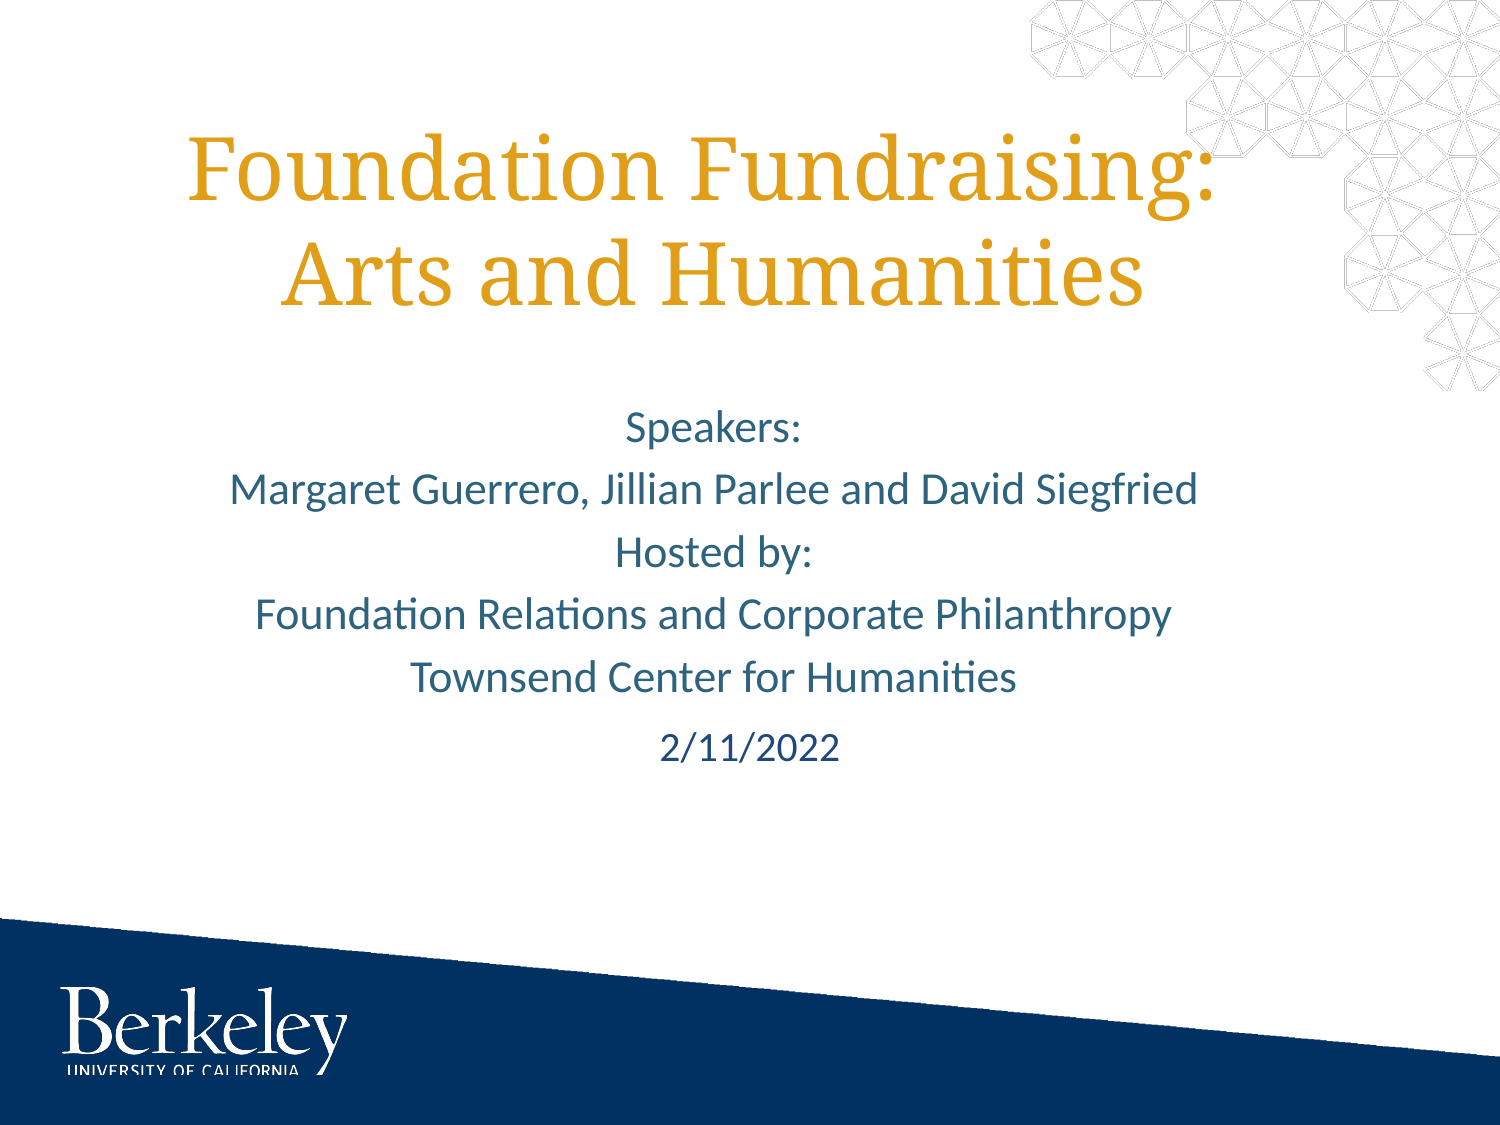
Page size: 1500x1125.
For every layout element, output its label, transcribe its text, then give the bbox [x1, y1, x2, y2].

text_box 2/11/2022 [591, 704, 909, 785]
picture [0, 918, 1500, 1125]
title Foundation Fundraising: Arts and Humanities [77, 123, 1352, 313]
list Speakers: Margaret Guerrero, Jillian Parlee and David Siegfried Hosted by: Foundation Relations and Corporate Philanthropy Townsend Center for Humanities [79, 388, 1349, 527]
picture [1029, 0, 1500, 391]
